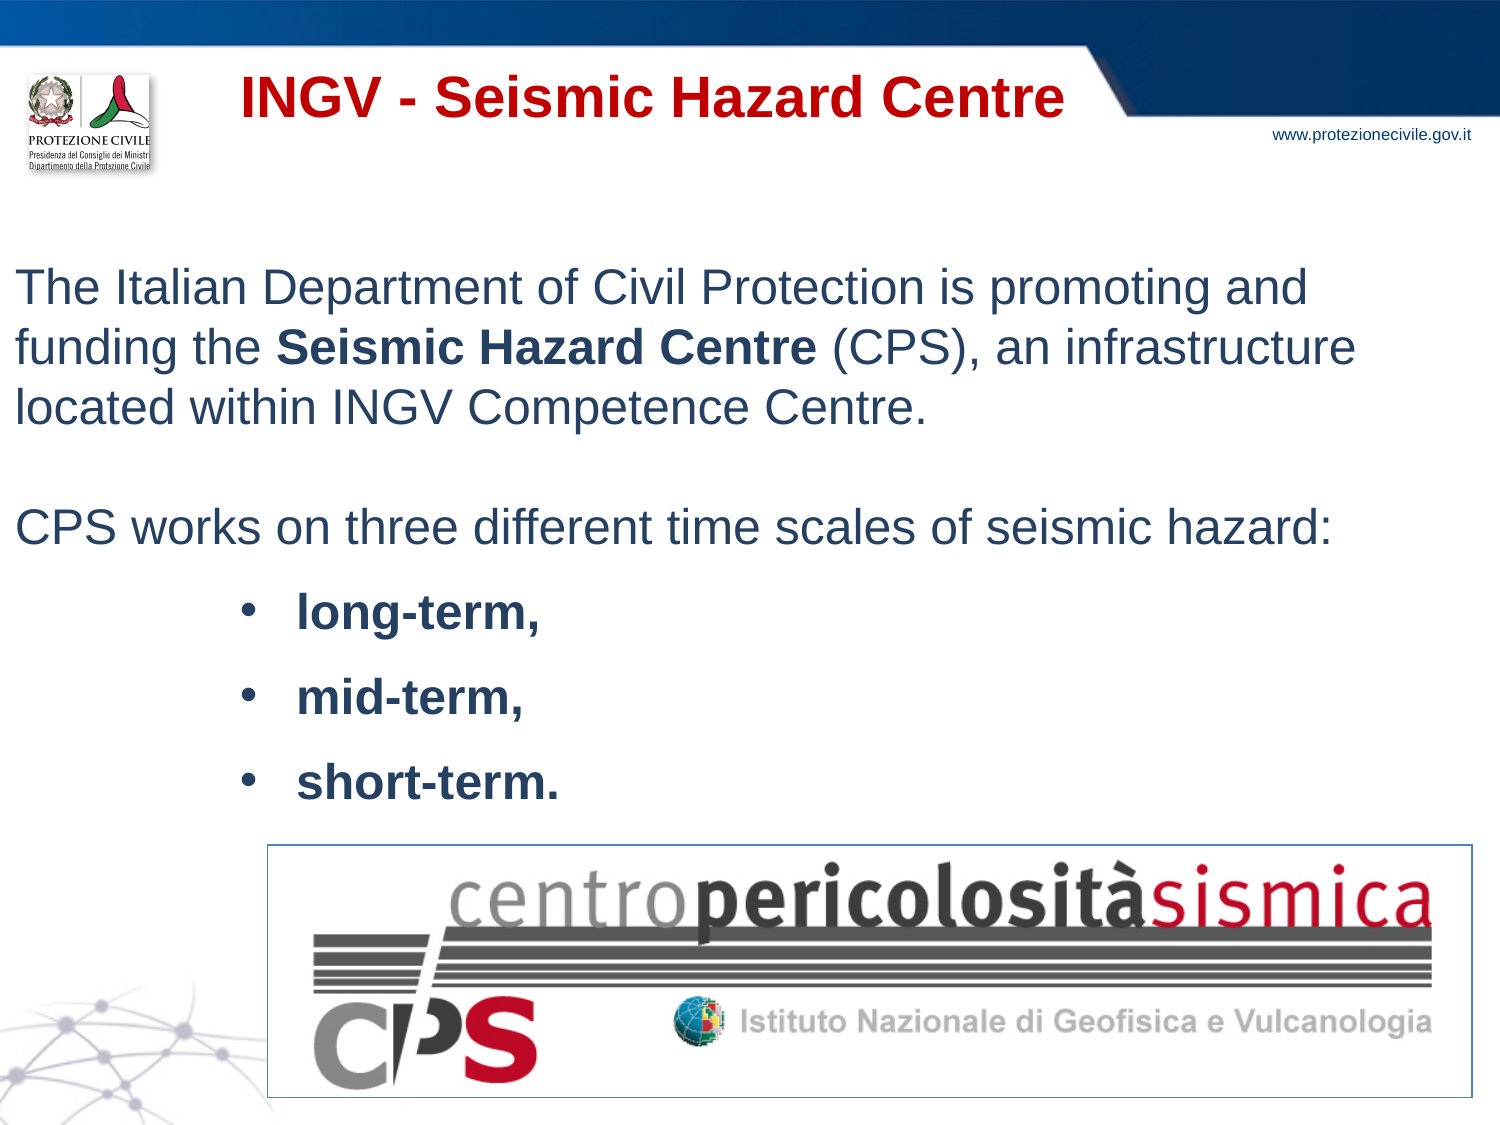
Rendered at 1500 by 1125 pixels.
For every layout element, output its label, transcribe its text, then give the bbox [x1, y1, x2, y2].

picture [0, 817, 1500, 1125]
text_box The Italian Department of Civil Protection is promoting and funding the Seismic Hazard Centre (CPS), an infrastructure located within INGV Competence Centre. CPS works on three different time scales of seismic hazard: long-term, mid-term, short-term. [0, 247, 1500, 817]
picture [0, 0, 1500, 247]
text_box INGV - Seismic Hazard Centre [225, 51, 1082, 137]
